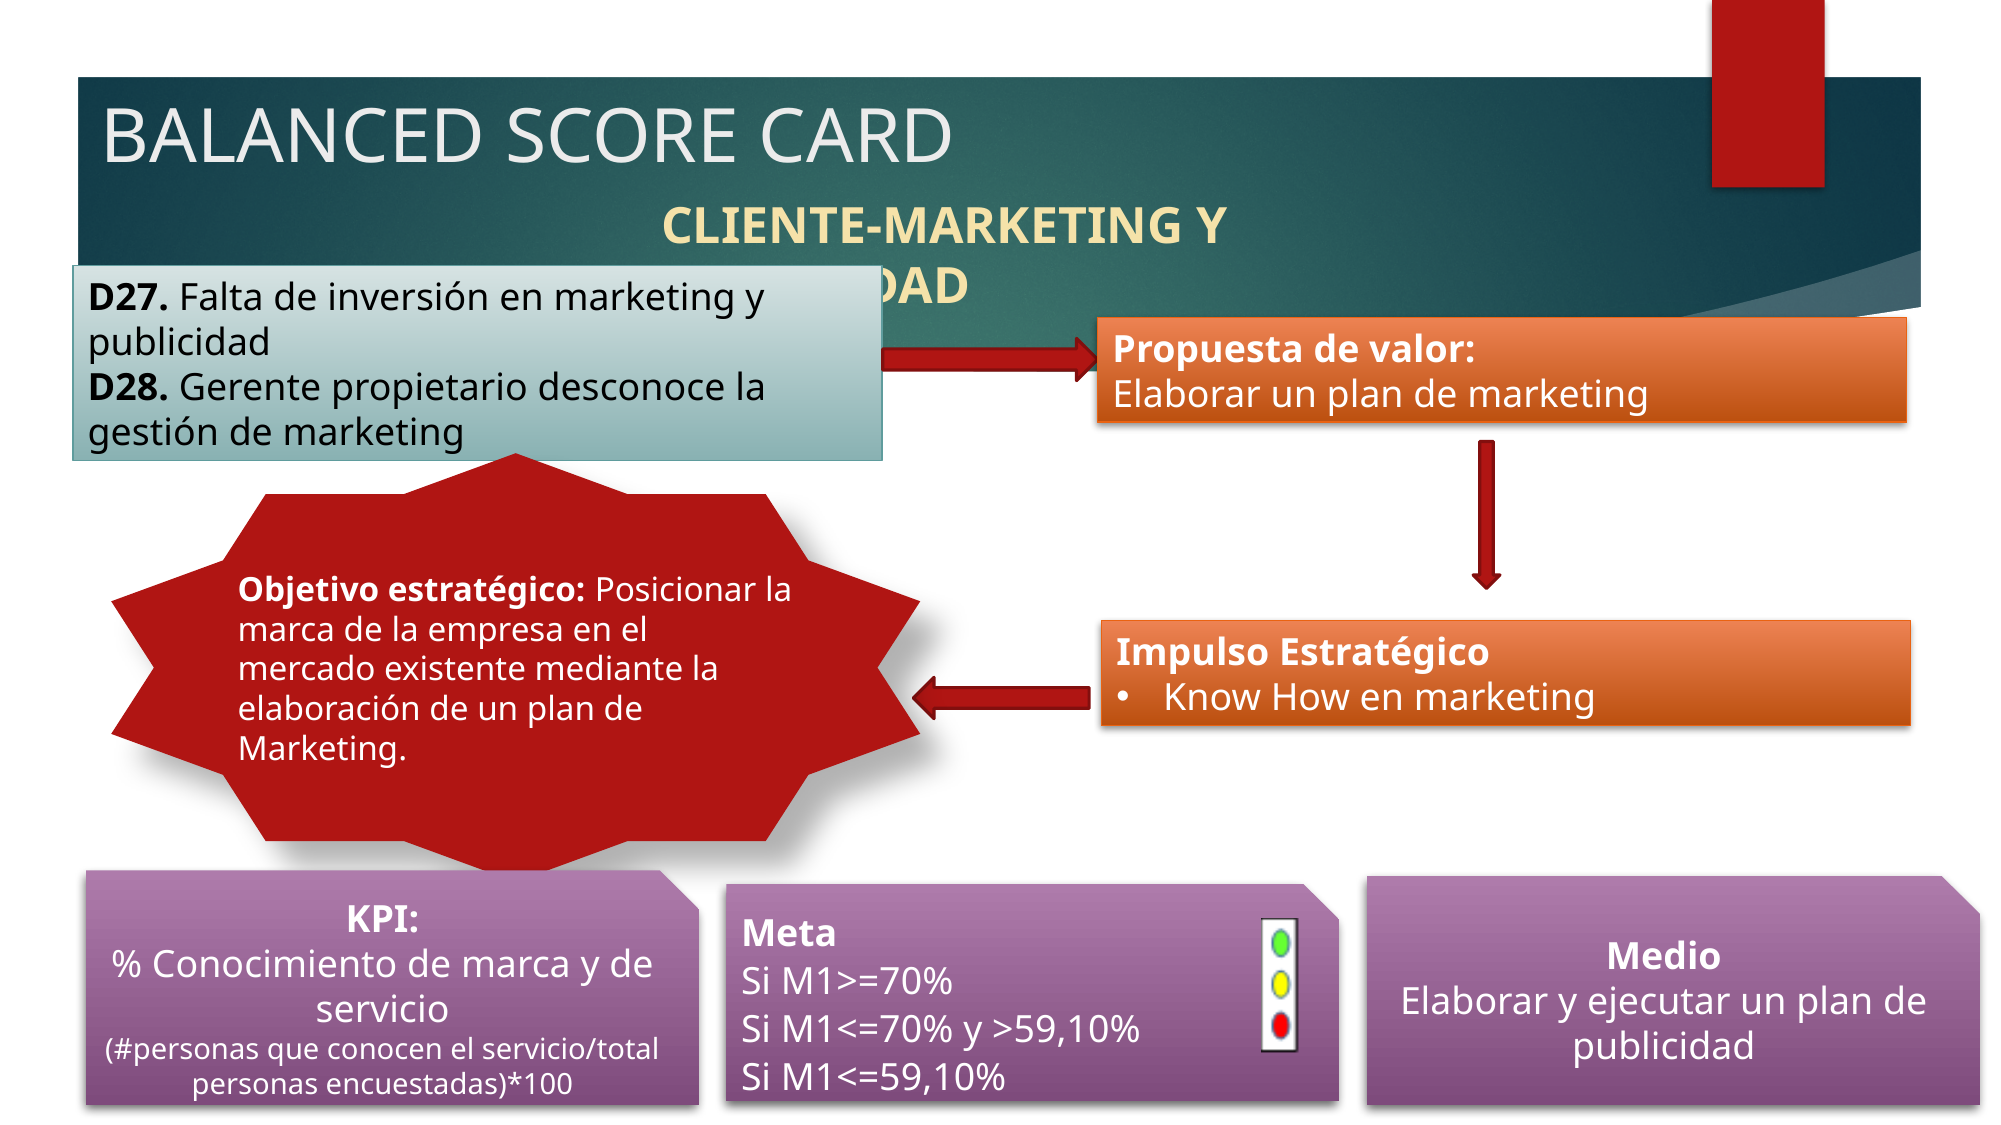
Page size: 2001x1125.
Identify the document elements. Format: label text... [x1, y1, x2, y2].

text_box Propuesta de valor: Elaborar un plan de marketing [1097, 317, 1907, 423]
text_box Objetivo estratégico: Posicionar la marca de la empresa en el mercado existente mediante la elaboración de un plan de Marketing. [108, 450, 923, 868]
text_box [1471, 439, 1502, 590]
text_box KPI: % Conocimiento de marca y de servicio (#personas que conocen el servicio/total personas encuestadas)*100 [85, 870, 699, 1105]
text_box D27. Falta de inversión en marketing y publicidad D28. Gerente propietario desconoce la gestión de marketing [72, 265, 883, 461]
text_box [934, 686, 1091, 710]
title BALANCED SCORE CARD [85, 74, 1534, 190]
text_box Meta Si M1>=70% Si M1<=70% y >59,10% Si M1<=59,10% [726, 883, 1340, 1102]
text_box [881, 336, 1091, 383]
text_box Medio Elaborar y ejecutar un plan de publicidad [1366, 876, 1980, 1105]
picture [1260, 918, 1301, 1055]
text_box Impulso Estratégico Know How en marketing [1101, 620, 1911, 726]
text_box CLIENTE-MARKETING Y PUBLICIDAD [646, 186, 1557, 322]
